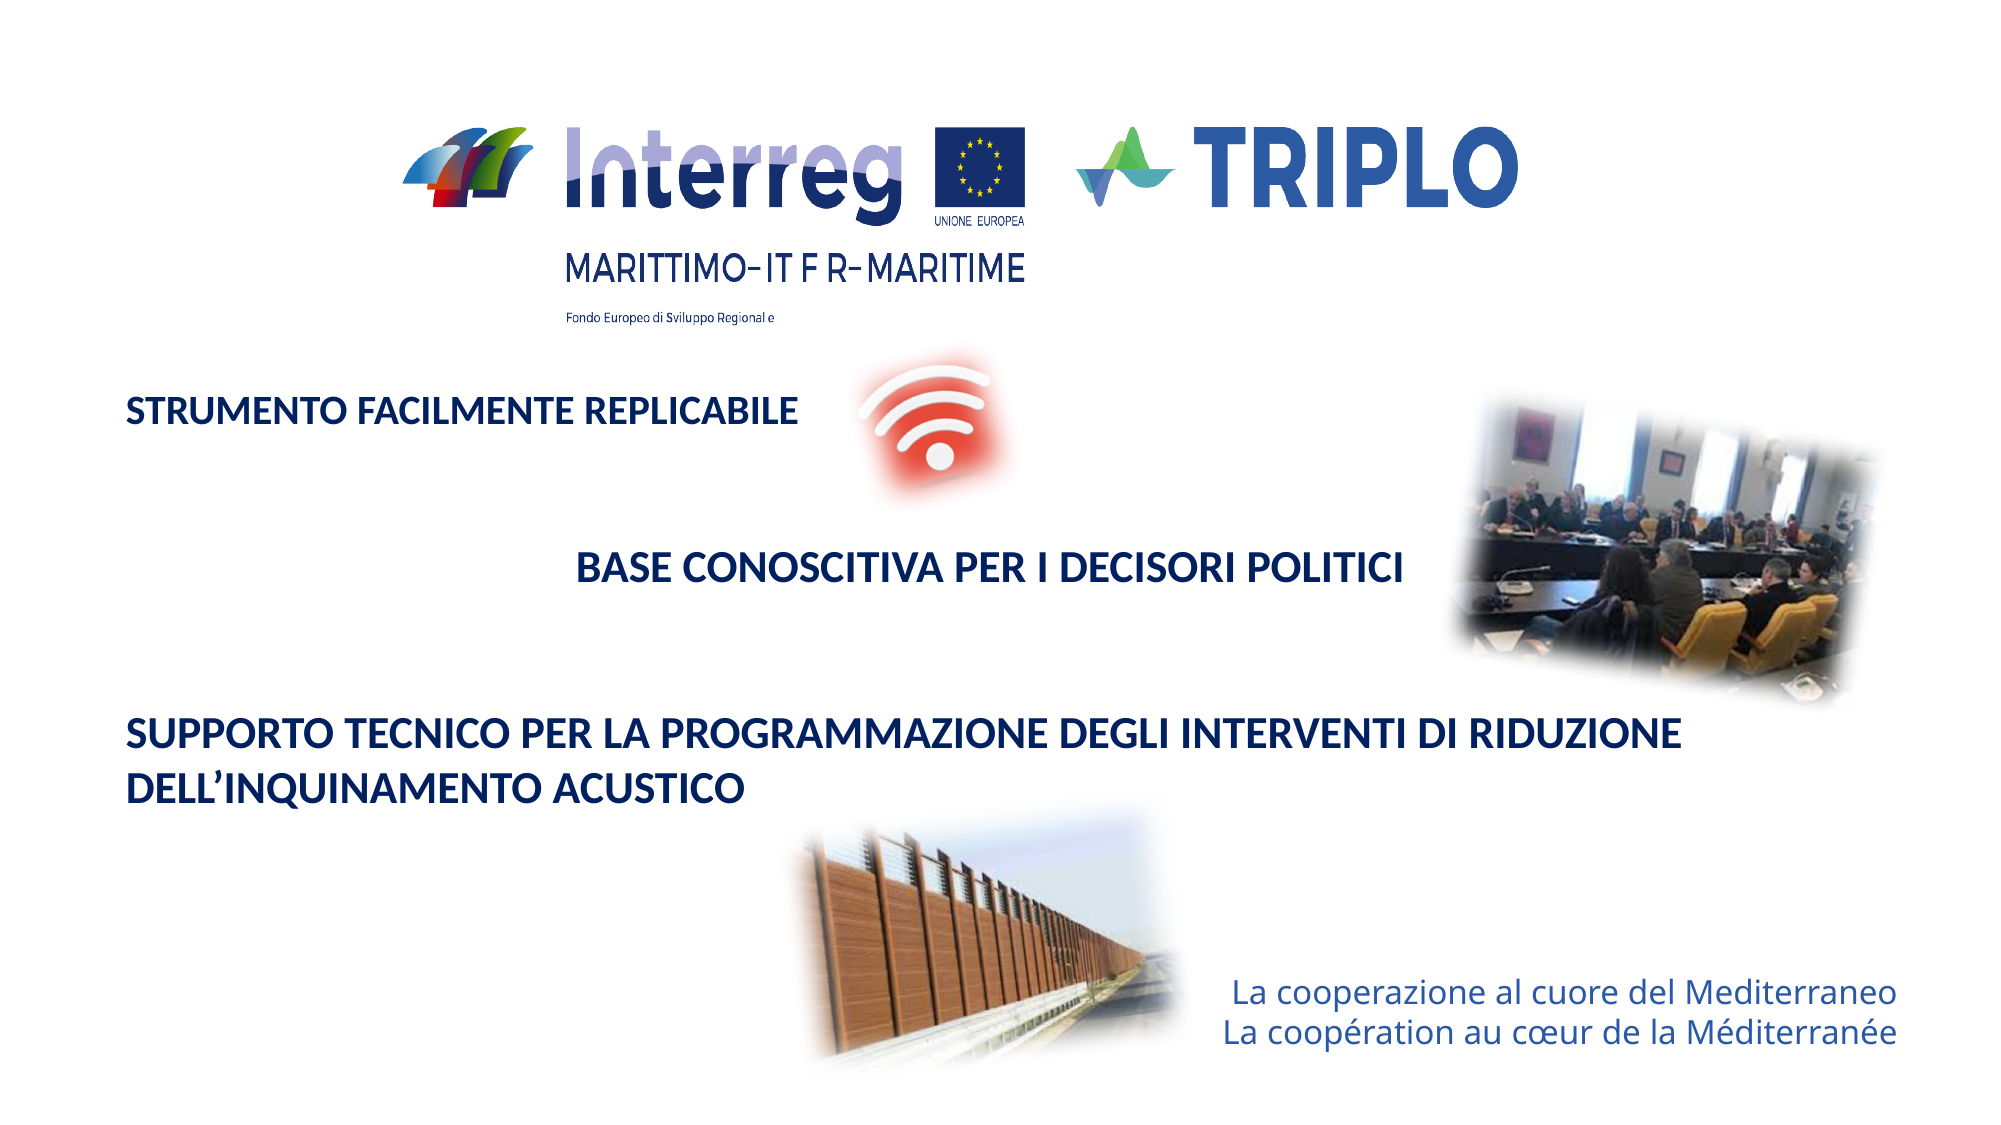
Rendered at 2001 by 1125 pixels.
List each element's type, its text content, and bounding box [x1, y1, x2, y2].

picture [845, 338, 1025, 516]
picture [401, 91, 1518, 326]
picture [785, 801, 1189, 1070]
picture [1449, 406, 1881, 693]
text_box STRUMENTO FACILMENTE REPLICABILE BASE CONOSCITIVA PER I DECISORI POLITICI SUPPORTO TECNICO PER LA PROGRAMMAZIONE DEGLI INTERVENTI DI RIDUZIONE DELL’INQUINAMENTO ACUSTICO [100, 375, 1710, 910]
text_box La cooperazione al cuore del Mediterraneo La coopération au cœur de la Méditerranée [1194, 964, 1914, 1059]
